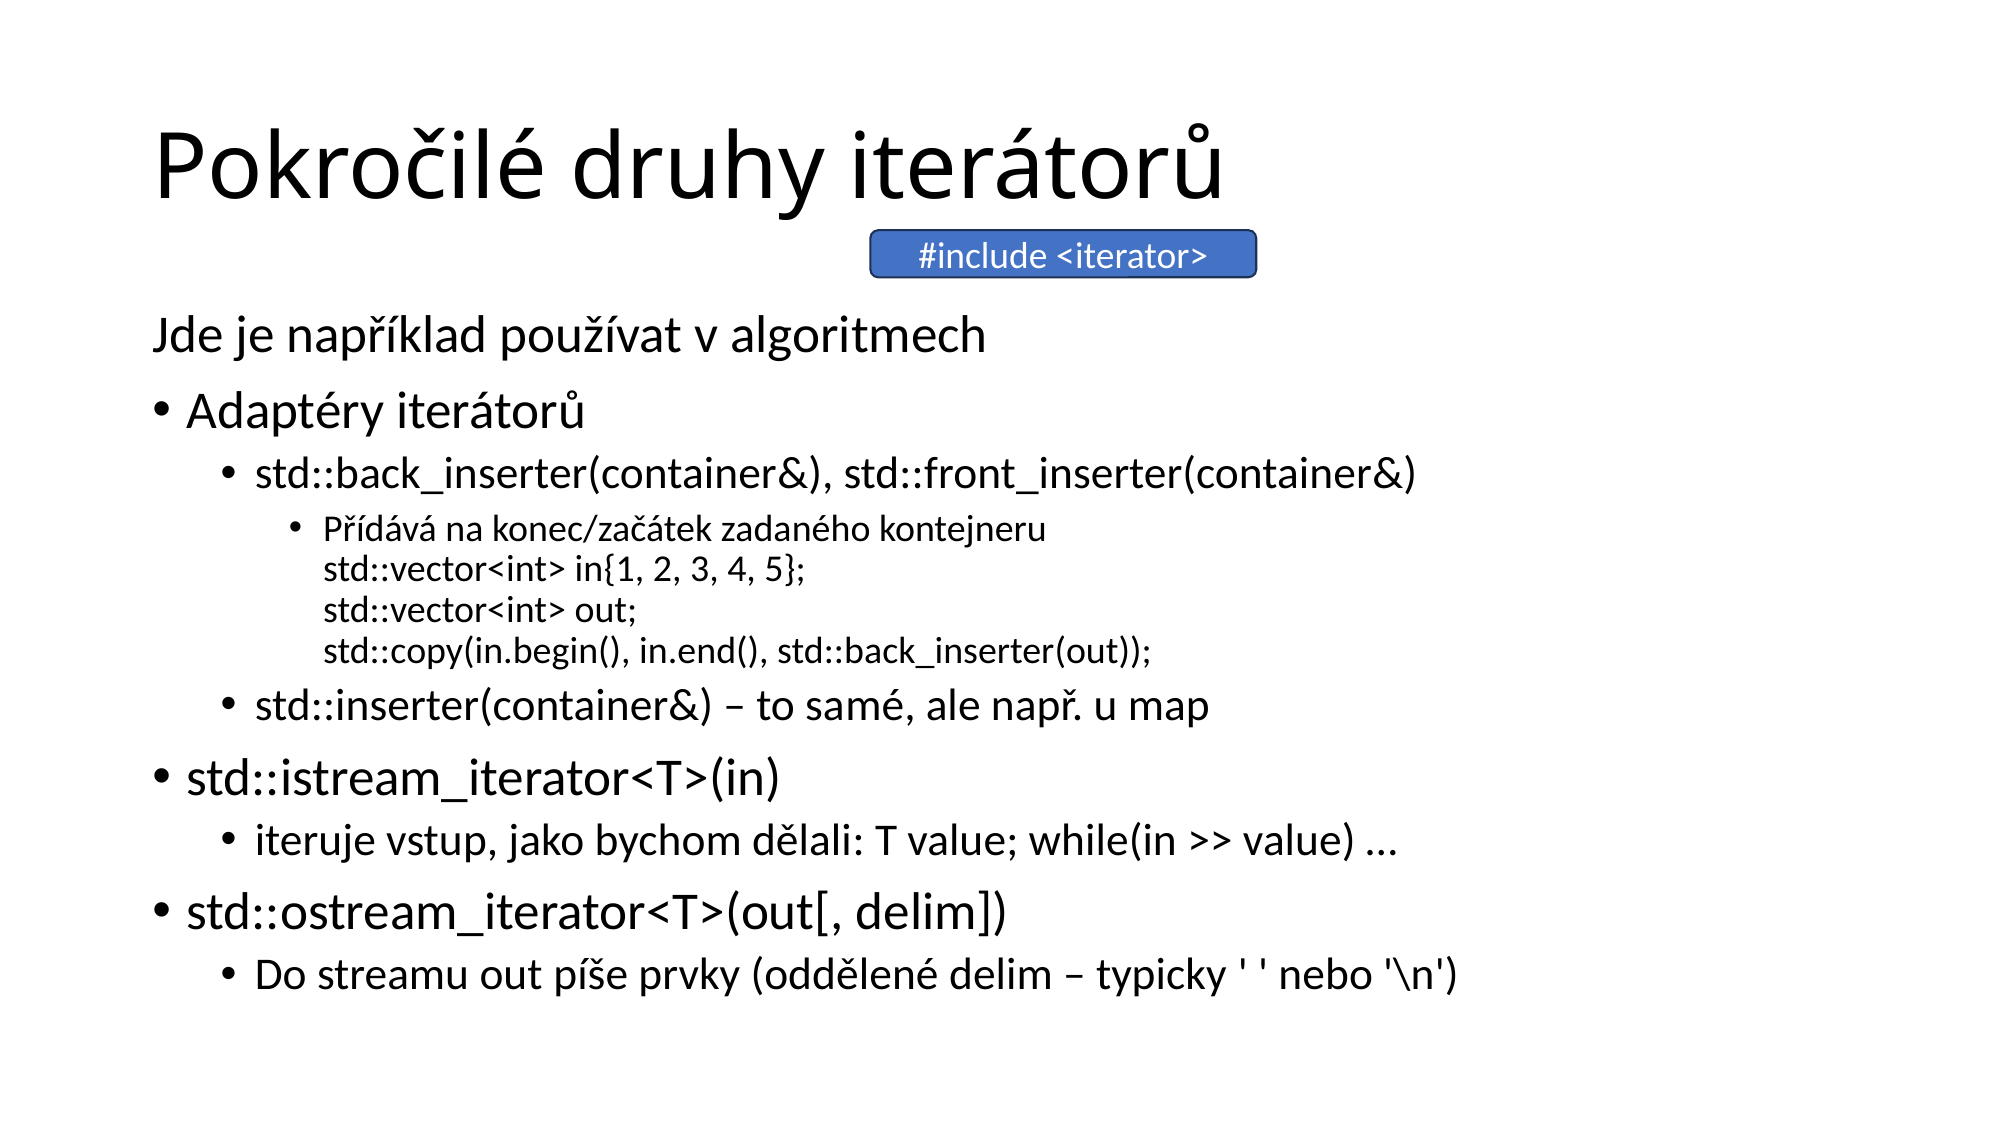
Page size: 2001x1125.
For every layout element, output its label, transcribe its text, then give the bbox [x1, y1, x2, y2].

list Jde je například používat v algoritmech Adaptéry iterátorů std::back_inserter(container&), std::front_inserter(container&) Přídává na konec/začátek zadaného kontejneru std::vector<int> in{1, 2, 3, 4, 5}; std::vector<int> out; std::copy(in.begin(), in.end(), std::back_inserter(out)); std::inserter(container&) – to samé, ale např. u map std::istream_iterator<T>(in) iteruje vstup, jako bychom dělali: T value; while(in >> value) … std::ostream_iterator<T>(out[, delim]) Do streamu out píše prvky (oddělené delim – typicky ' ' nebo '\n') [137, 299, 1863, 1014]
title Pokročilé druhy iterátorů [137, 59, 1863, 278]
text_box #include <iterator> [869, 229, 1258, 279]
